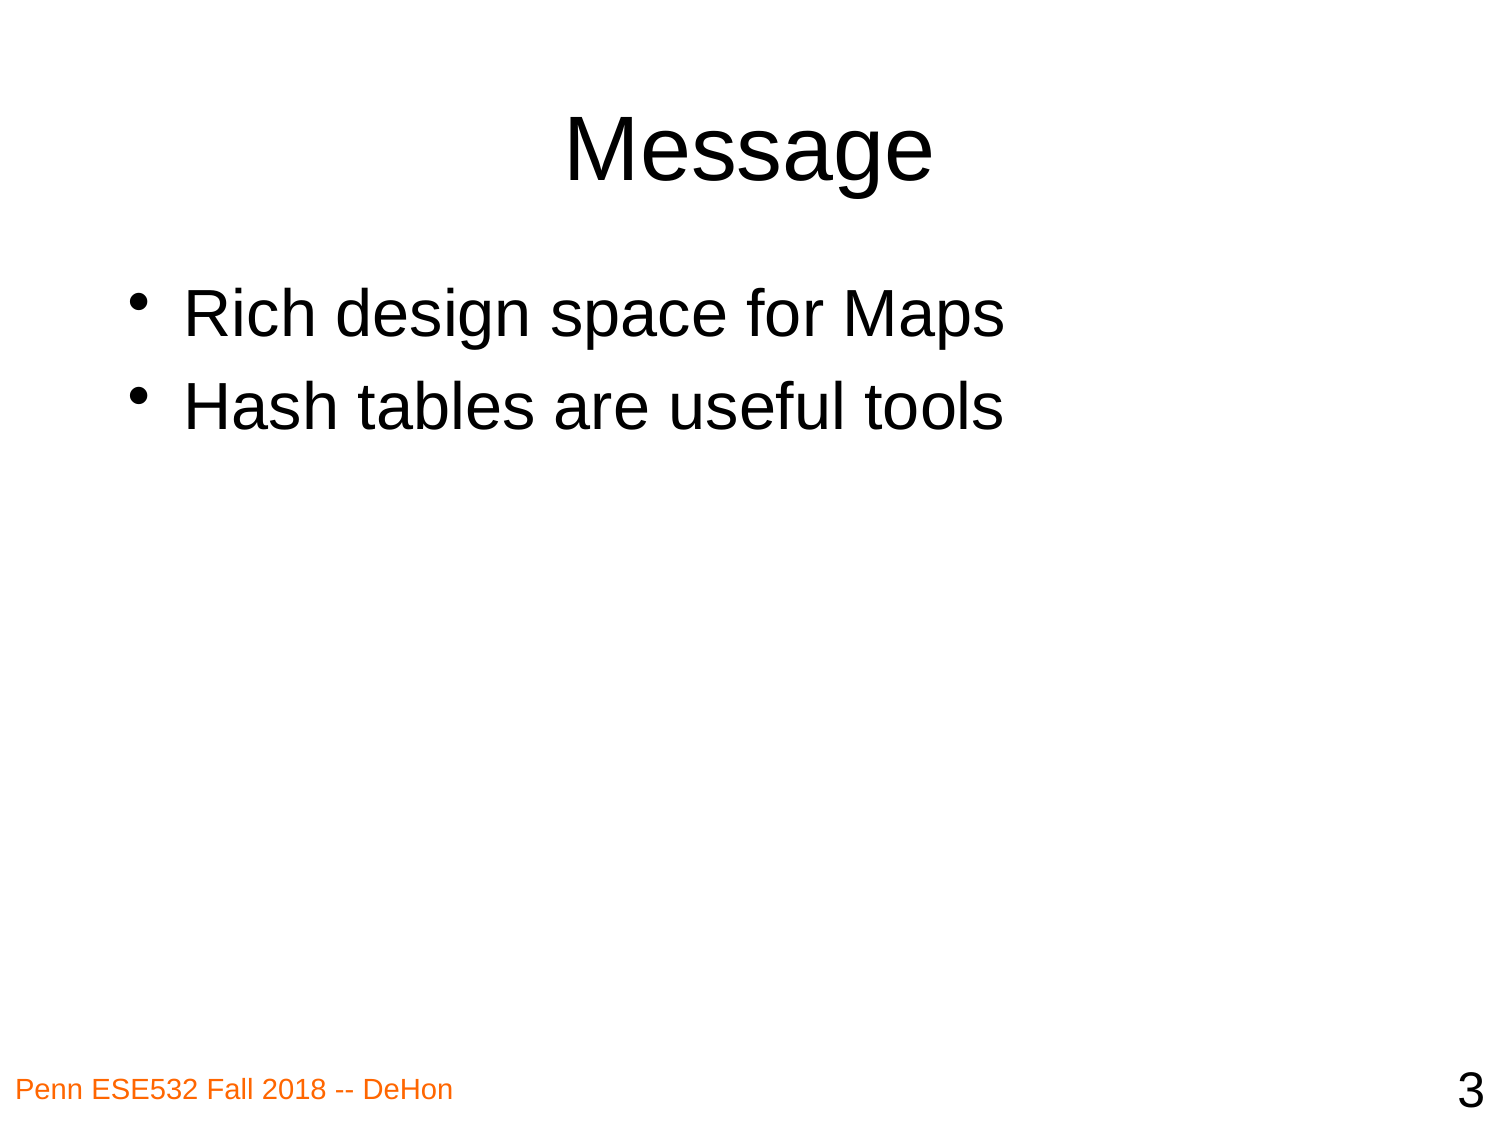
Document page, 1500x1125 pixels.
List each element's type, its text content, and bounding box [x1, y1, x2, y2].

title Message [112, 49, 1388, 238]
list Rich design space for Maps Hash tables are useful tools [112, 262, 1388, 1026]
slide_number Penn ESE532 Fall 2018 -- DeHon [0, 1062, 576, 1125]
slide_number 3 [1187, 1049, 1500, 1125]
